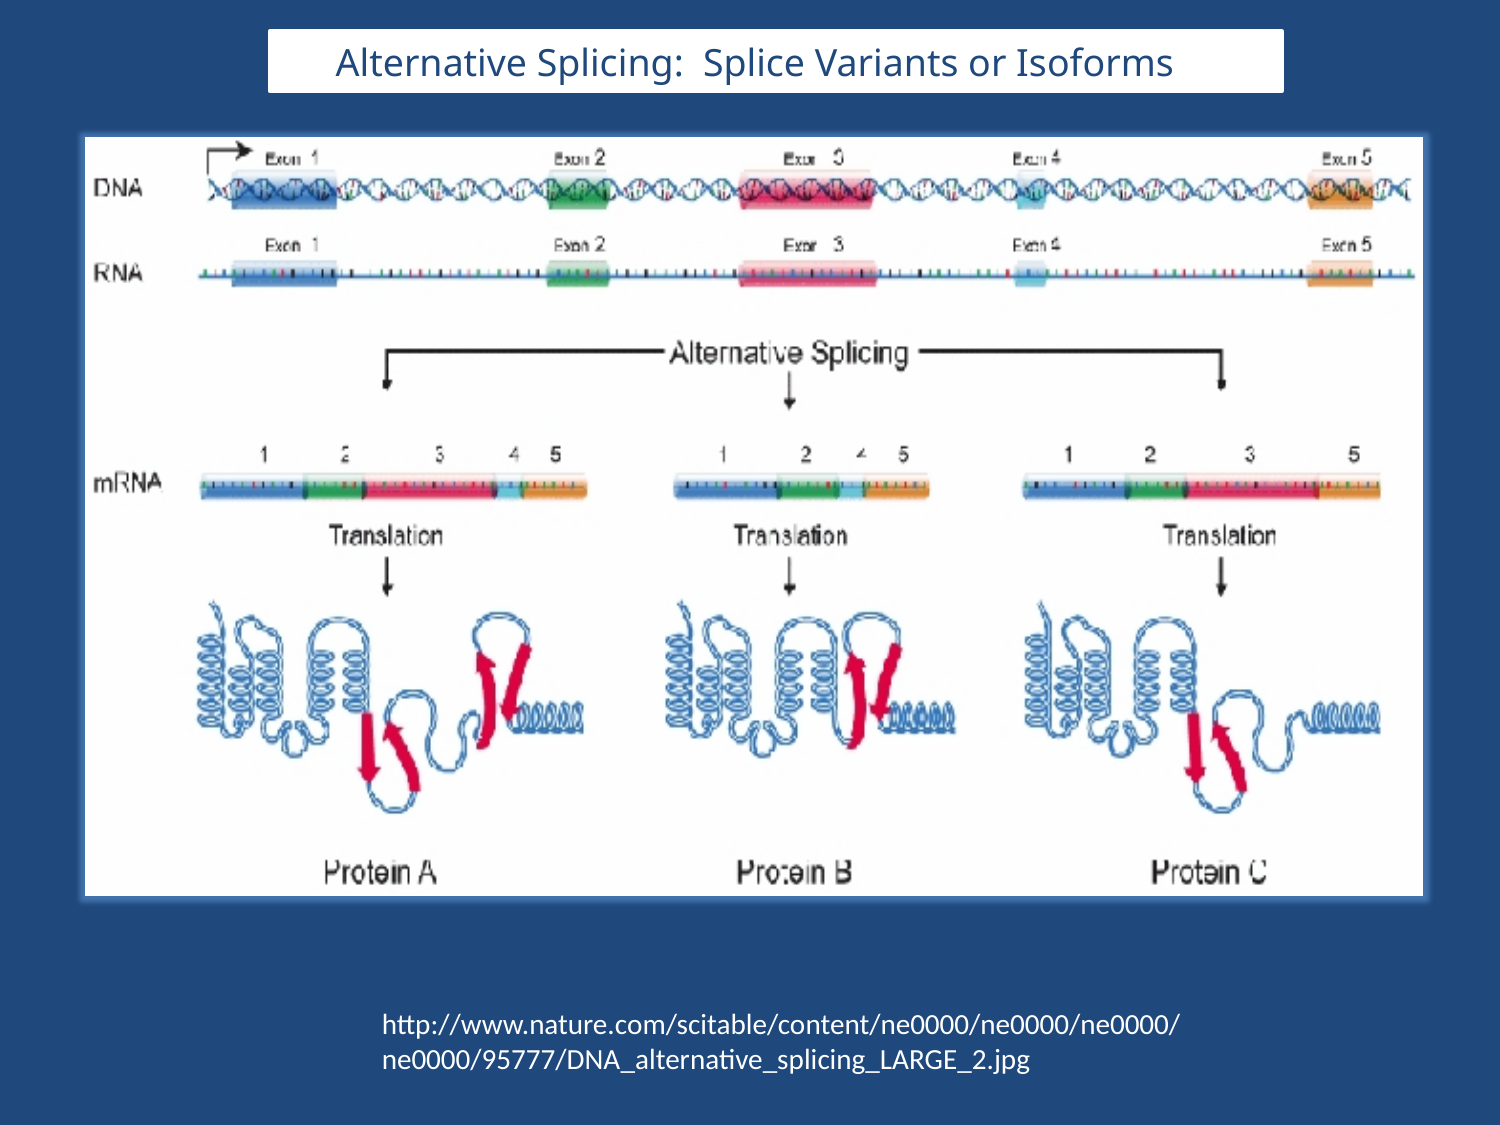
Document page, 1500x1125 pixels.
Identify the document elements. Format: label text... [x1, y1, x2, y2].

text_box http://www.nature.com/scitable/content/ne0000/ne0000/ne0000/ne0000/95777/DNA_alternative_splicing_LARGE_2.jpg [367, 998, 1379, 1083]
text_box Alternative Splicing: Splice Variants or Isoforms [268, 29, 1284, 93]
picture [84, 137, 1424, 896]
